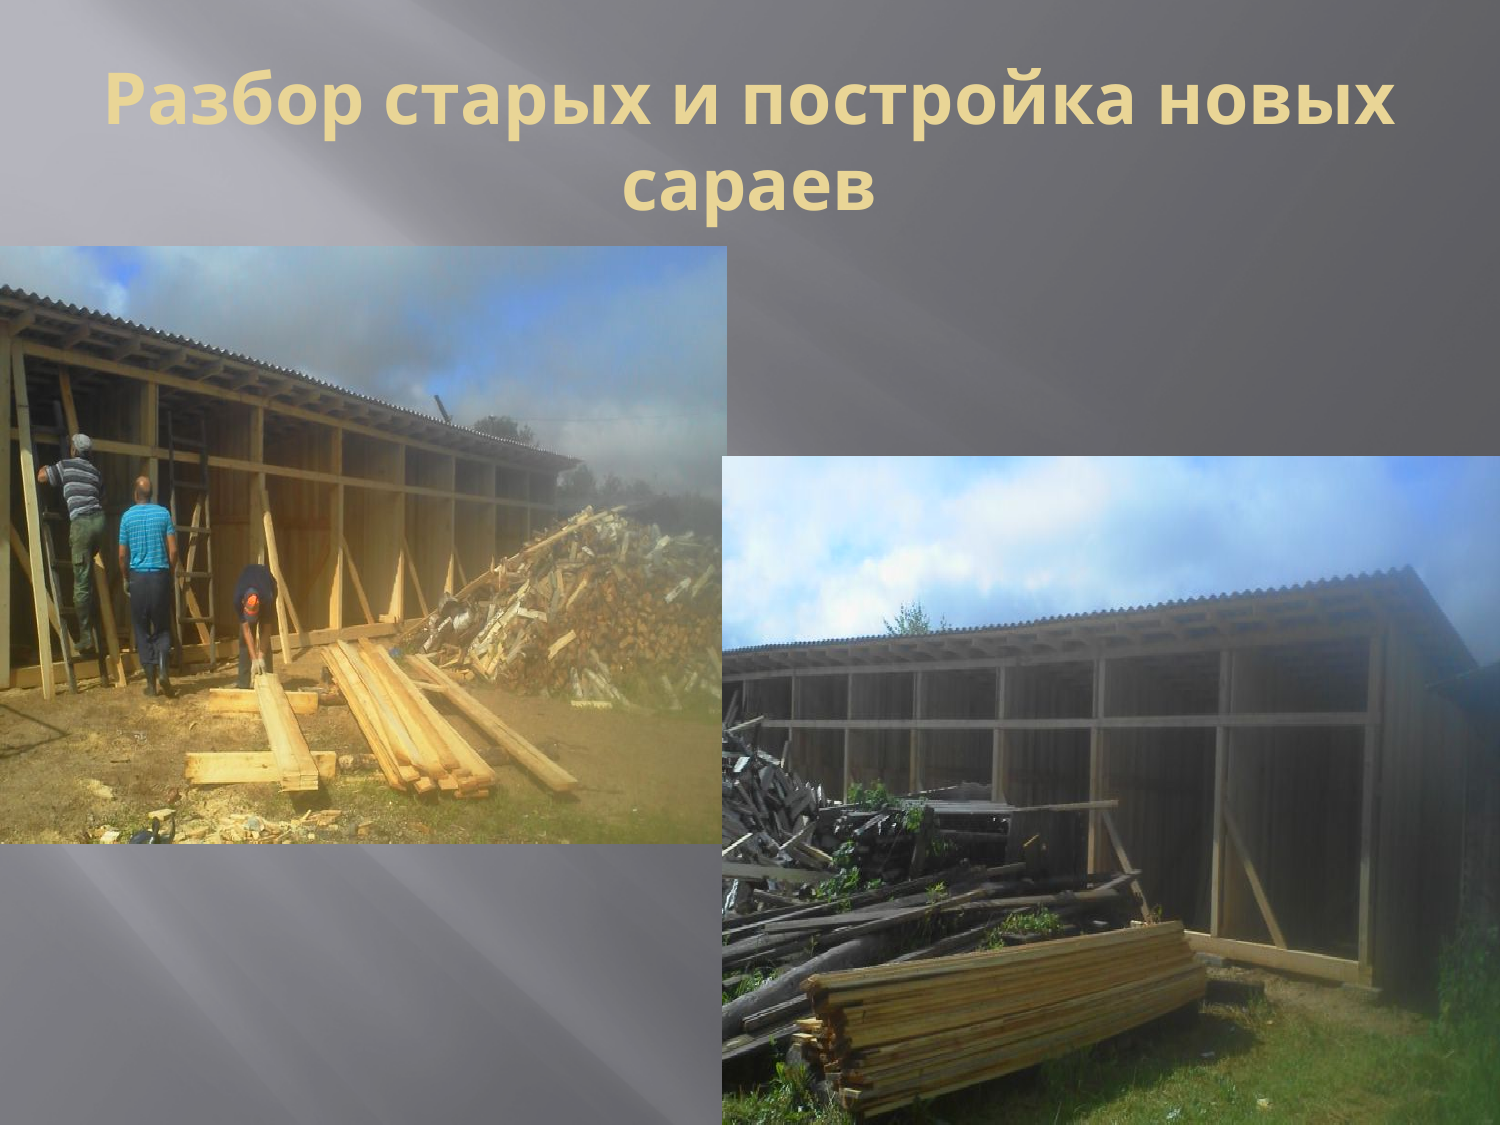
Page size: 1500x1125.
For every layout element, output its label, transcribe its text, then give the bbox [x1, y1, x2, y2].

text_box Разбор старых и постройка новых сараев [74, 45, 1425, 233]
picture [0, 245, 1500, 1125]
